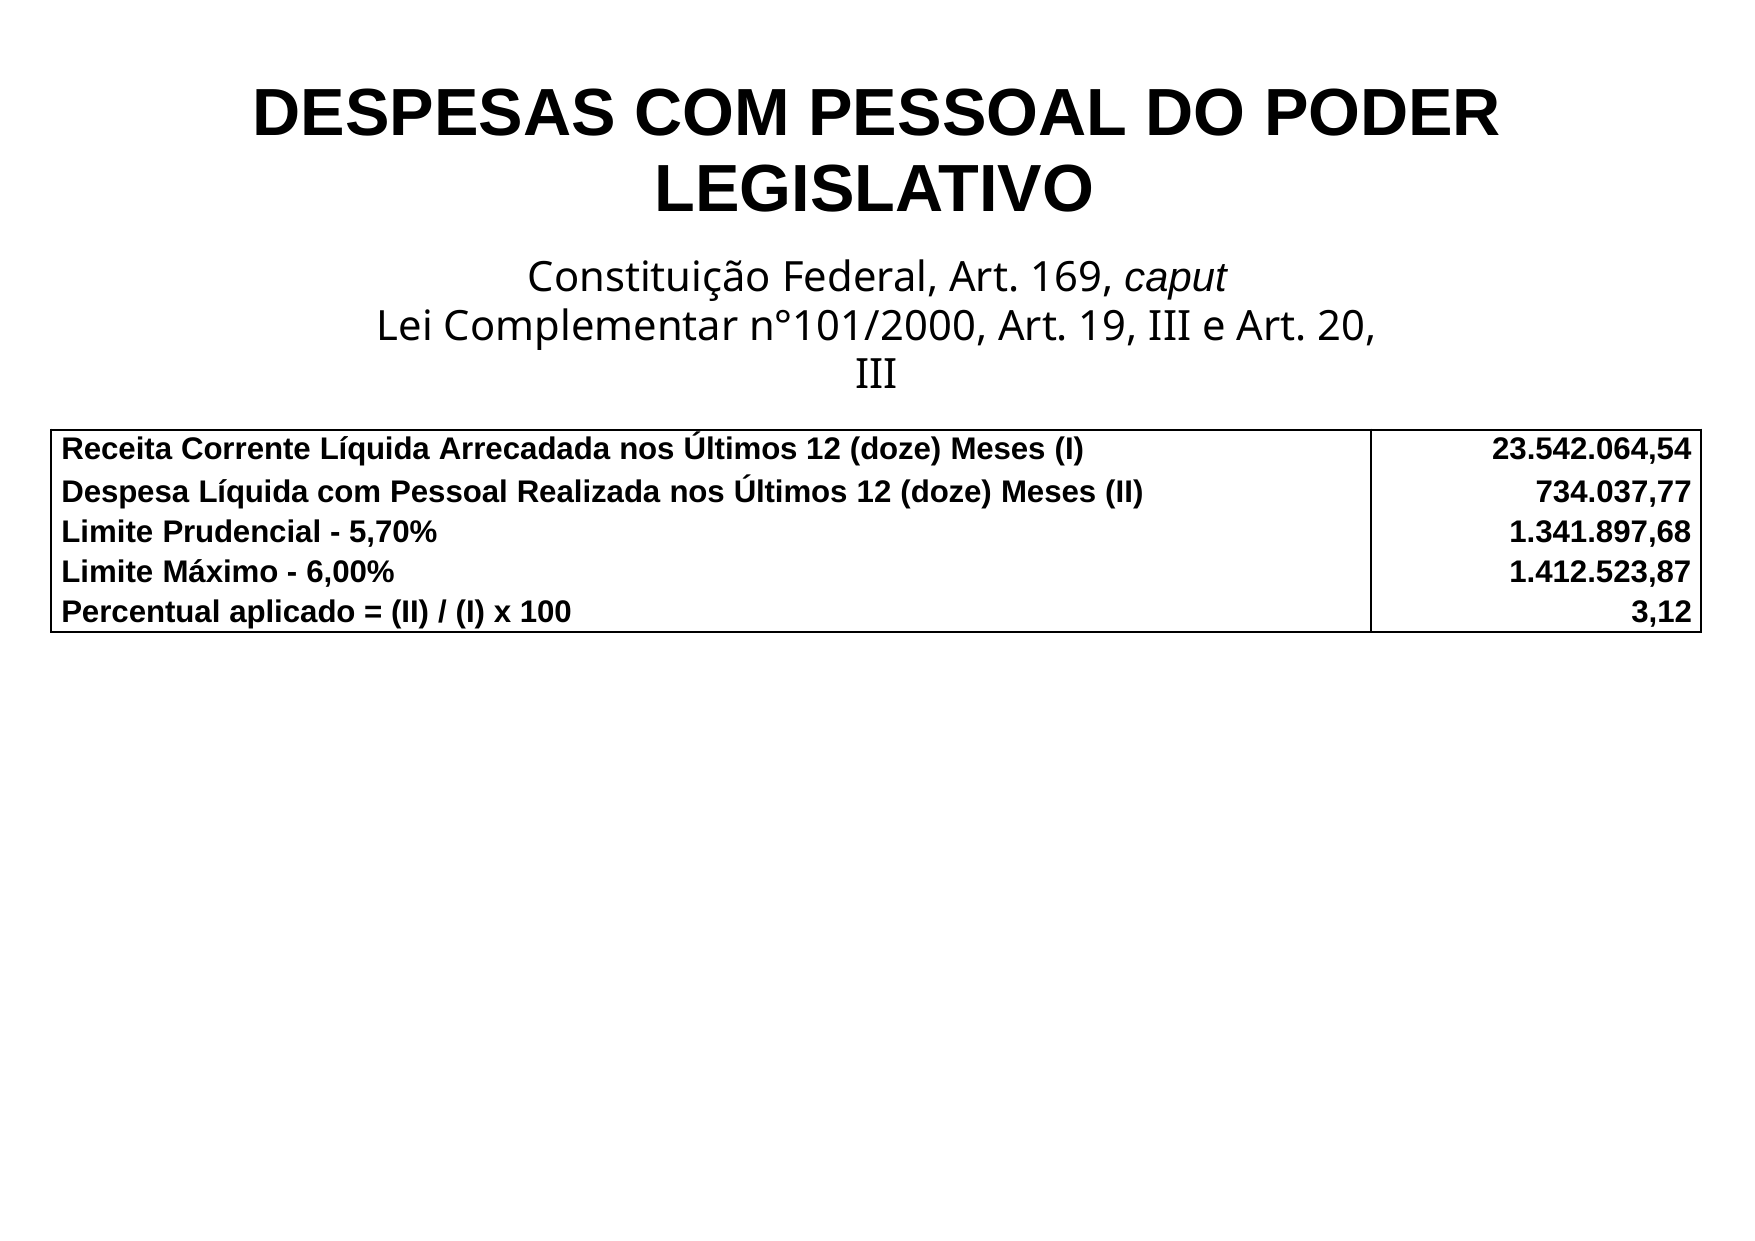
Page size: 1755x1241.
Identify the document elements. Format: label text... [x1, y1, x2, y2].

table_cell 1.341.897,68 [1372, 511, 1700, 551]
table_cell 3,12 [1372, 592, 1700, 631]
table_header 23.542.064,54 [1372, 431, 1700, 471]
table_cell Despesa Líquida com Pessoal Realizada nos Últimos 12 (doze) Meses (II) [52, 471, 1370, 511]
table_cell Limite Máximo - 6,00% [52, 551, 1370, 592]
table_cell Limite Prudencial - 5,70% [52, 511, 1370, 551]
title DESPESAS COM PESSOAL DO PODER LEGISLATIVO [61, 64, 1693, 280]
table_cell 1.412.523,87 [1372, 551, 1700, 592]
table_header Receita Corrente Líquida Arrecadada nos Últimos 12 (doze) Meses (I) [52, 431, 1370, 471]
text_box Constituição Federal, Art. 169, caput Lei Complementar n°101/2000, Art. 19, III e Art. 20, III [376, 248, 1378, 398]
table_cell Percentual aplicado = (II) / (I) x 100 [52, 592, 1370, 631]
table_cell 734.037,77 [1372, 471, 1700, 511]
